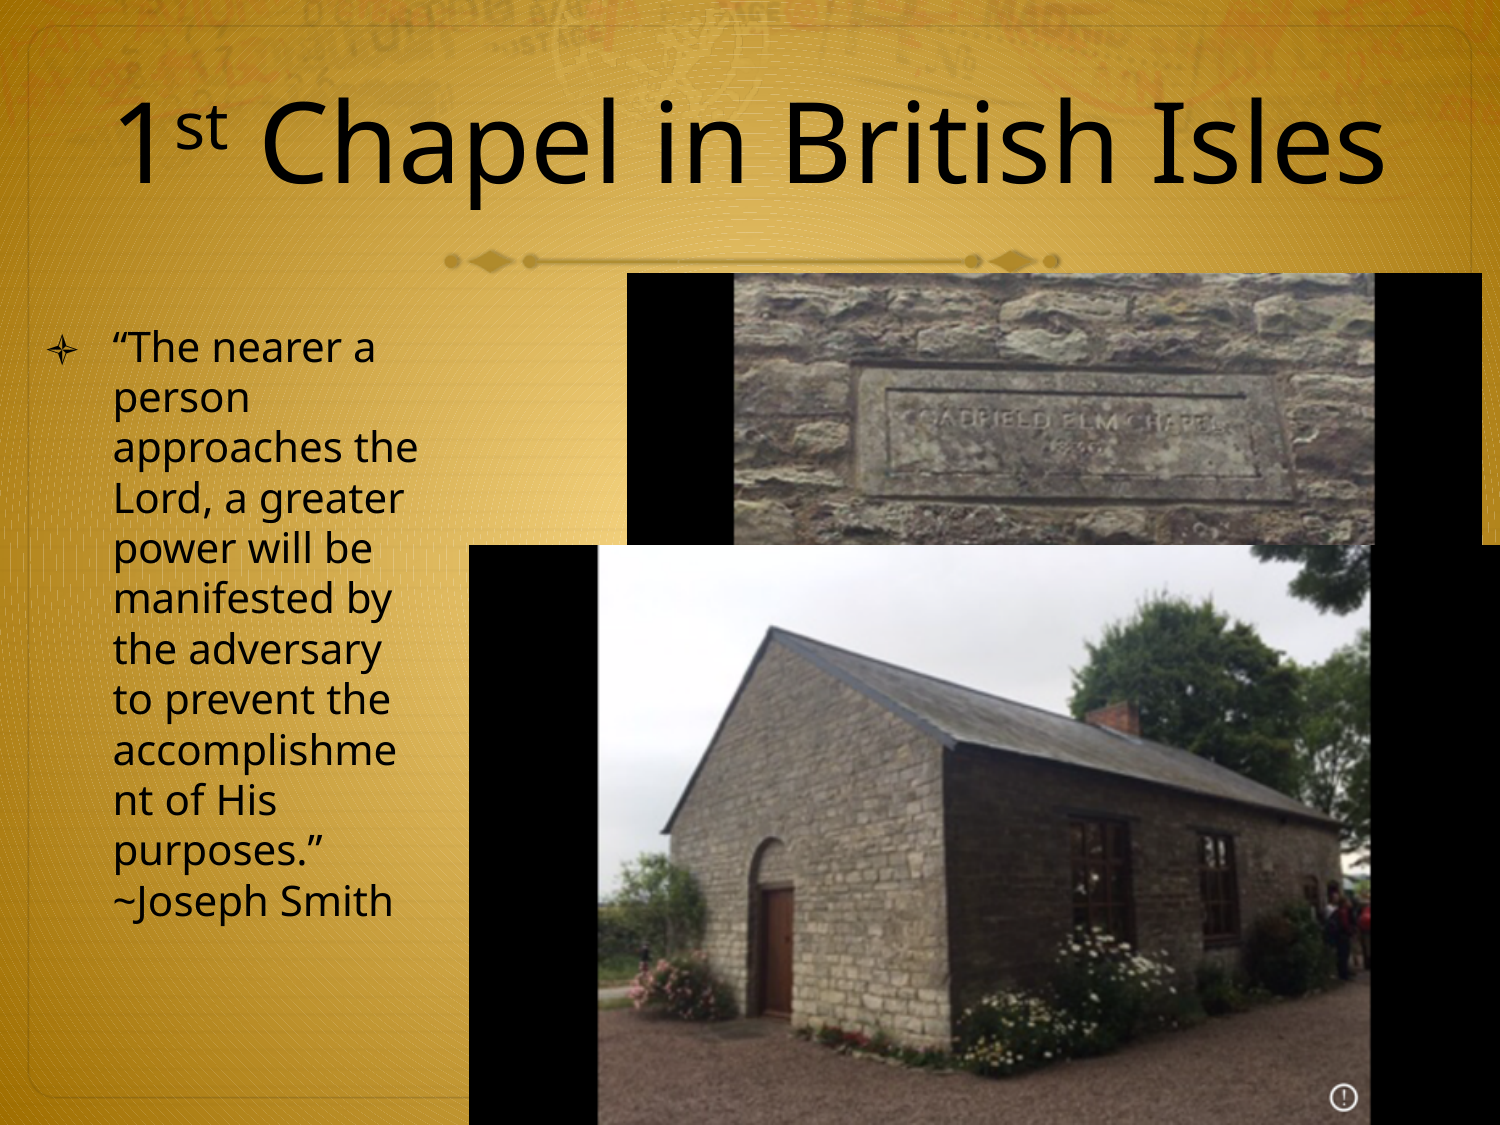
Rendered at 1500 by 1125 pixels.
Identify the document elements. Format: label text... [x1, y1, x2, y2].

title 1st Chapel in British Isles [93, 45, 1407, 233]
list “The nearer a person approaches the Lord, a greater power will be manifested by the adversary to prevent the accomplishment of His purposes.” ~Joseph Smith [29, 312, 435, 988]
picture [0, 0, 1500, 1125]
